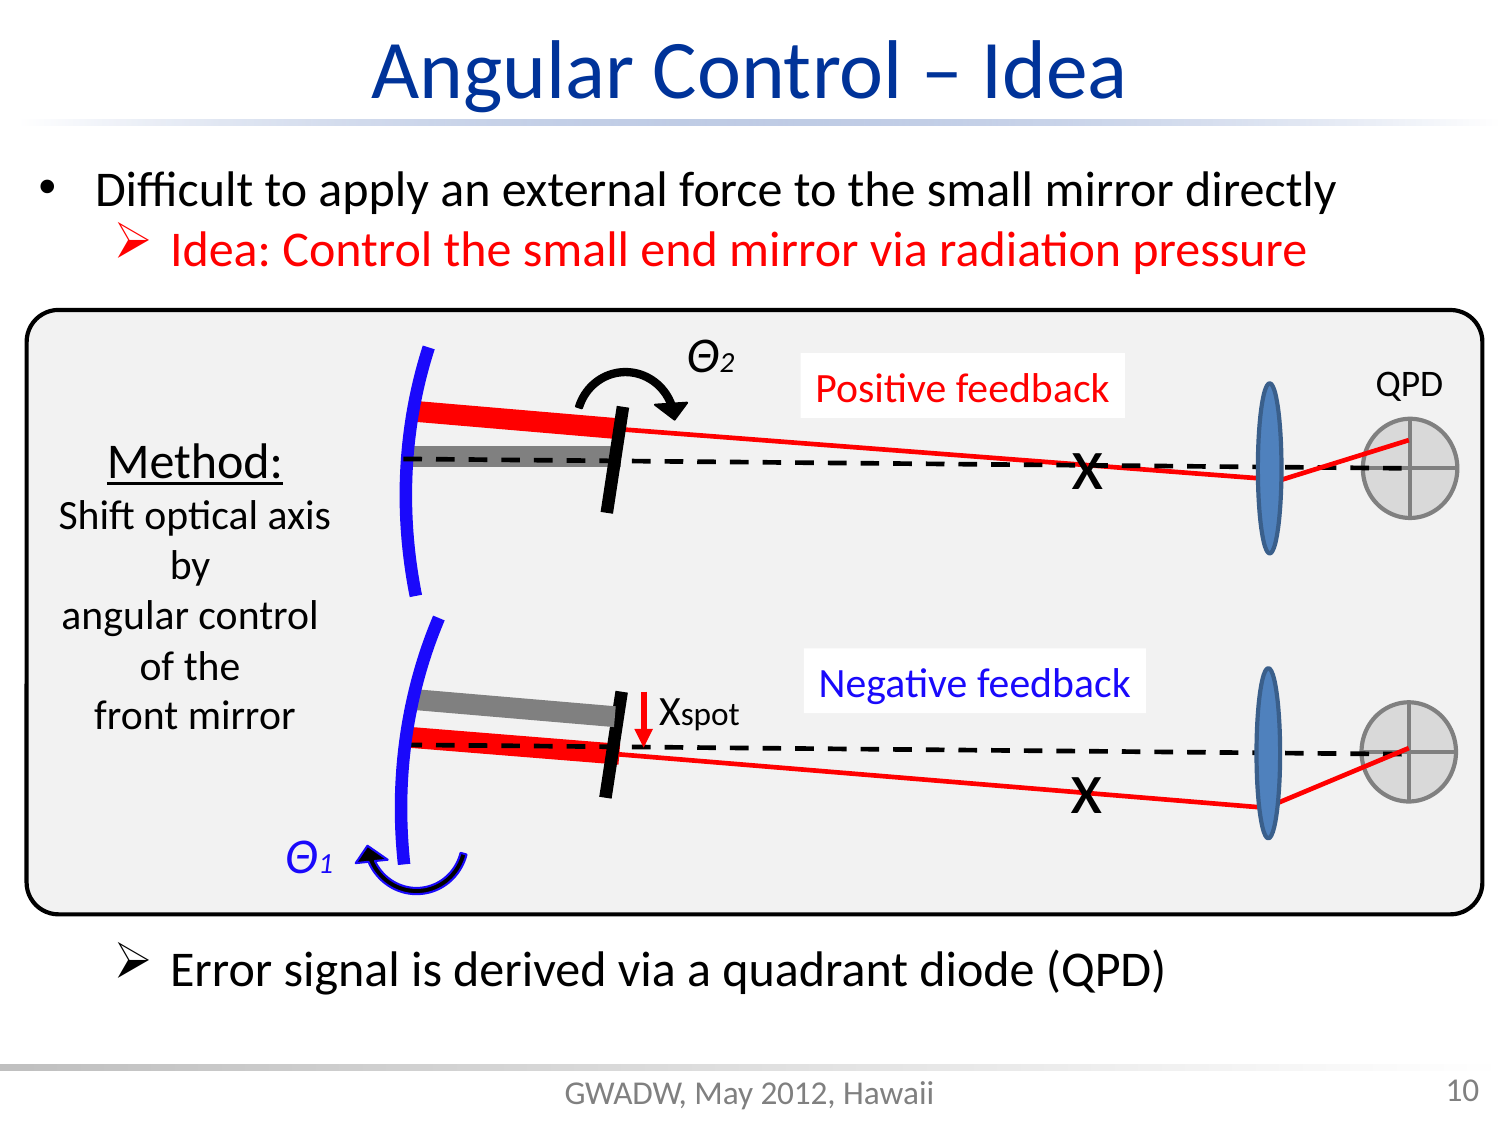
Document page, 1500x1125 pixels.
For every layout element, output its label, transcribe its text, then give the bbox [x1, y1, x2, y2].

text_box Θ1 [270, 815, 345, 891]
text_box Method: Shift optical axis by angular control of the front mirror [43, 420, 345, 746]
text_box [1463, 310, 1485, 915]
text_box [350, 49, 1459, 1125]
slide_number 10 [1463, 1057, 1495, 1118]
text_box Difficult to apply an external force to the small mirror directly Idea: Control the small end mirror via radiation pressure Error signal is derived via a quadrant diode (QPD) [23, 148, 345, 1004]
text_box Angular Control – Idea [0, 7, 1500, 123]
